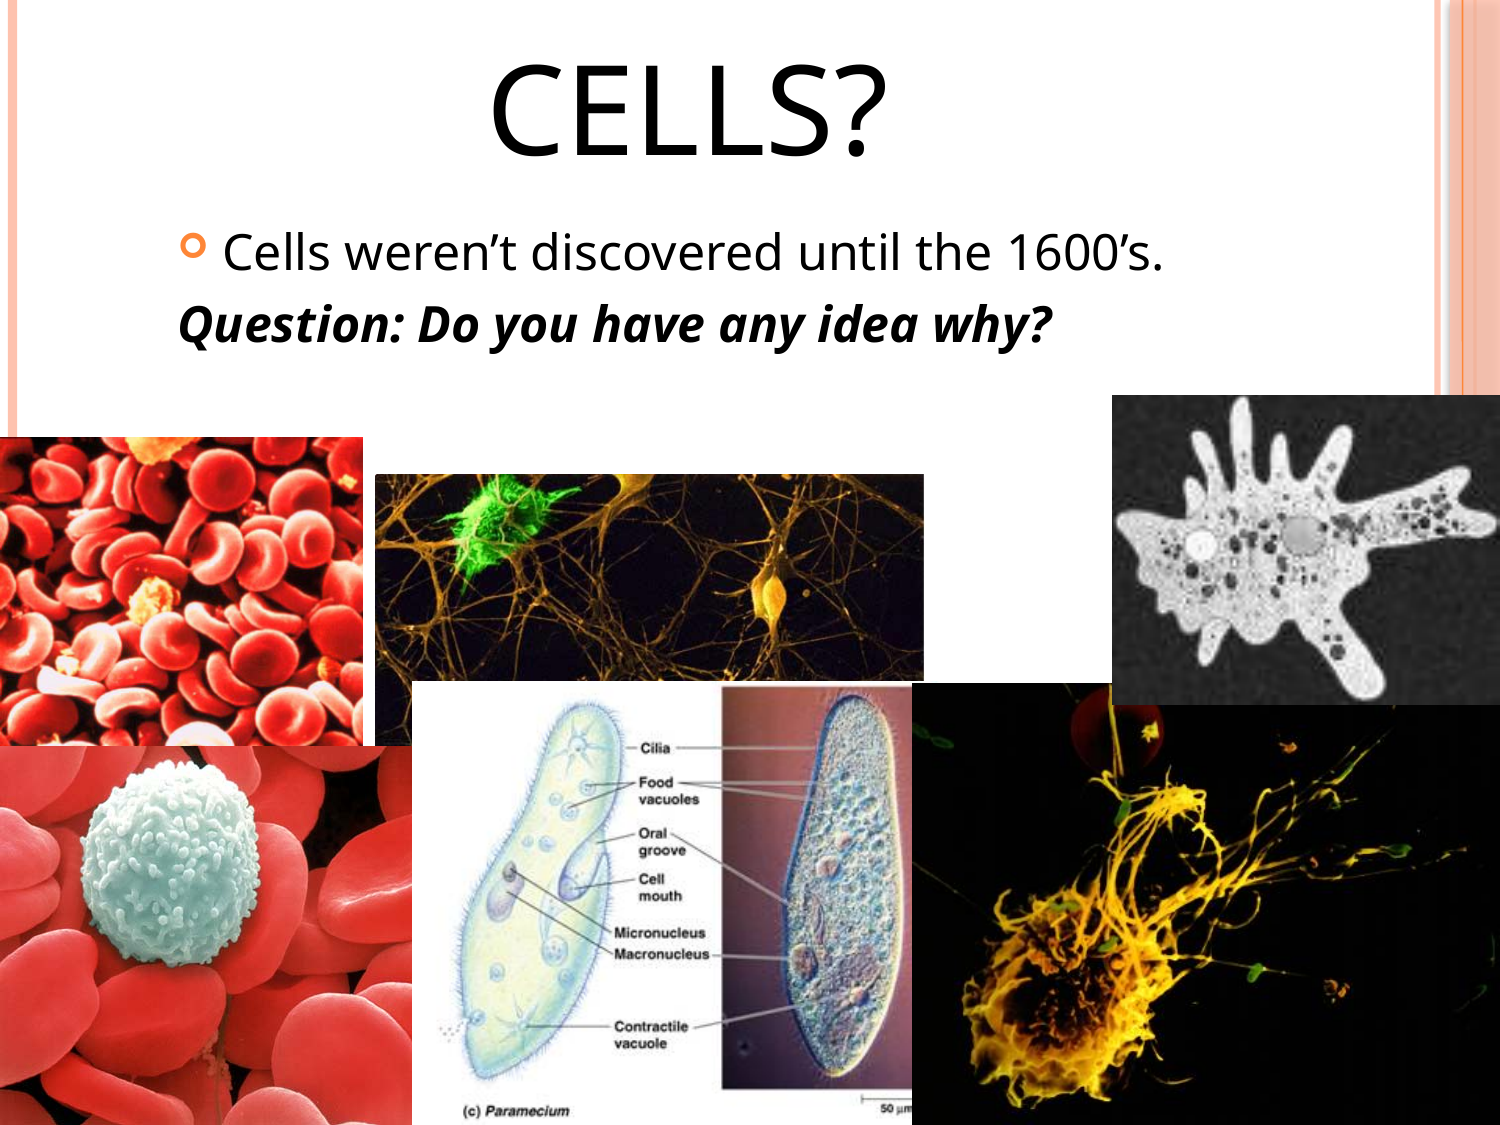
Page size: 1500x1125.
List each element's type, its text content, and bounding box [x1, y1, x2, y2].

picture [0, 394, 1500, 1125]
title Cells? [75, 0, 1300, 188]
list Cells weren’t discovered until the 1600’s. Question: Do you have any idea why? [162, 212, 1388, 680]
